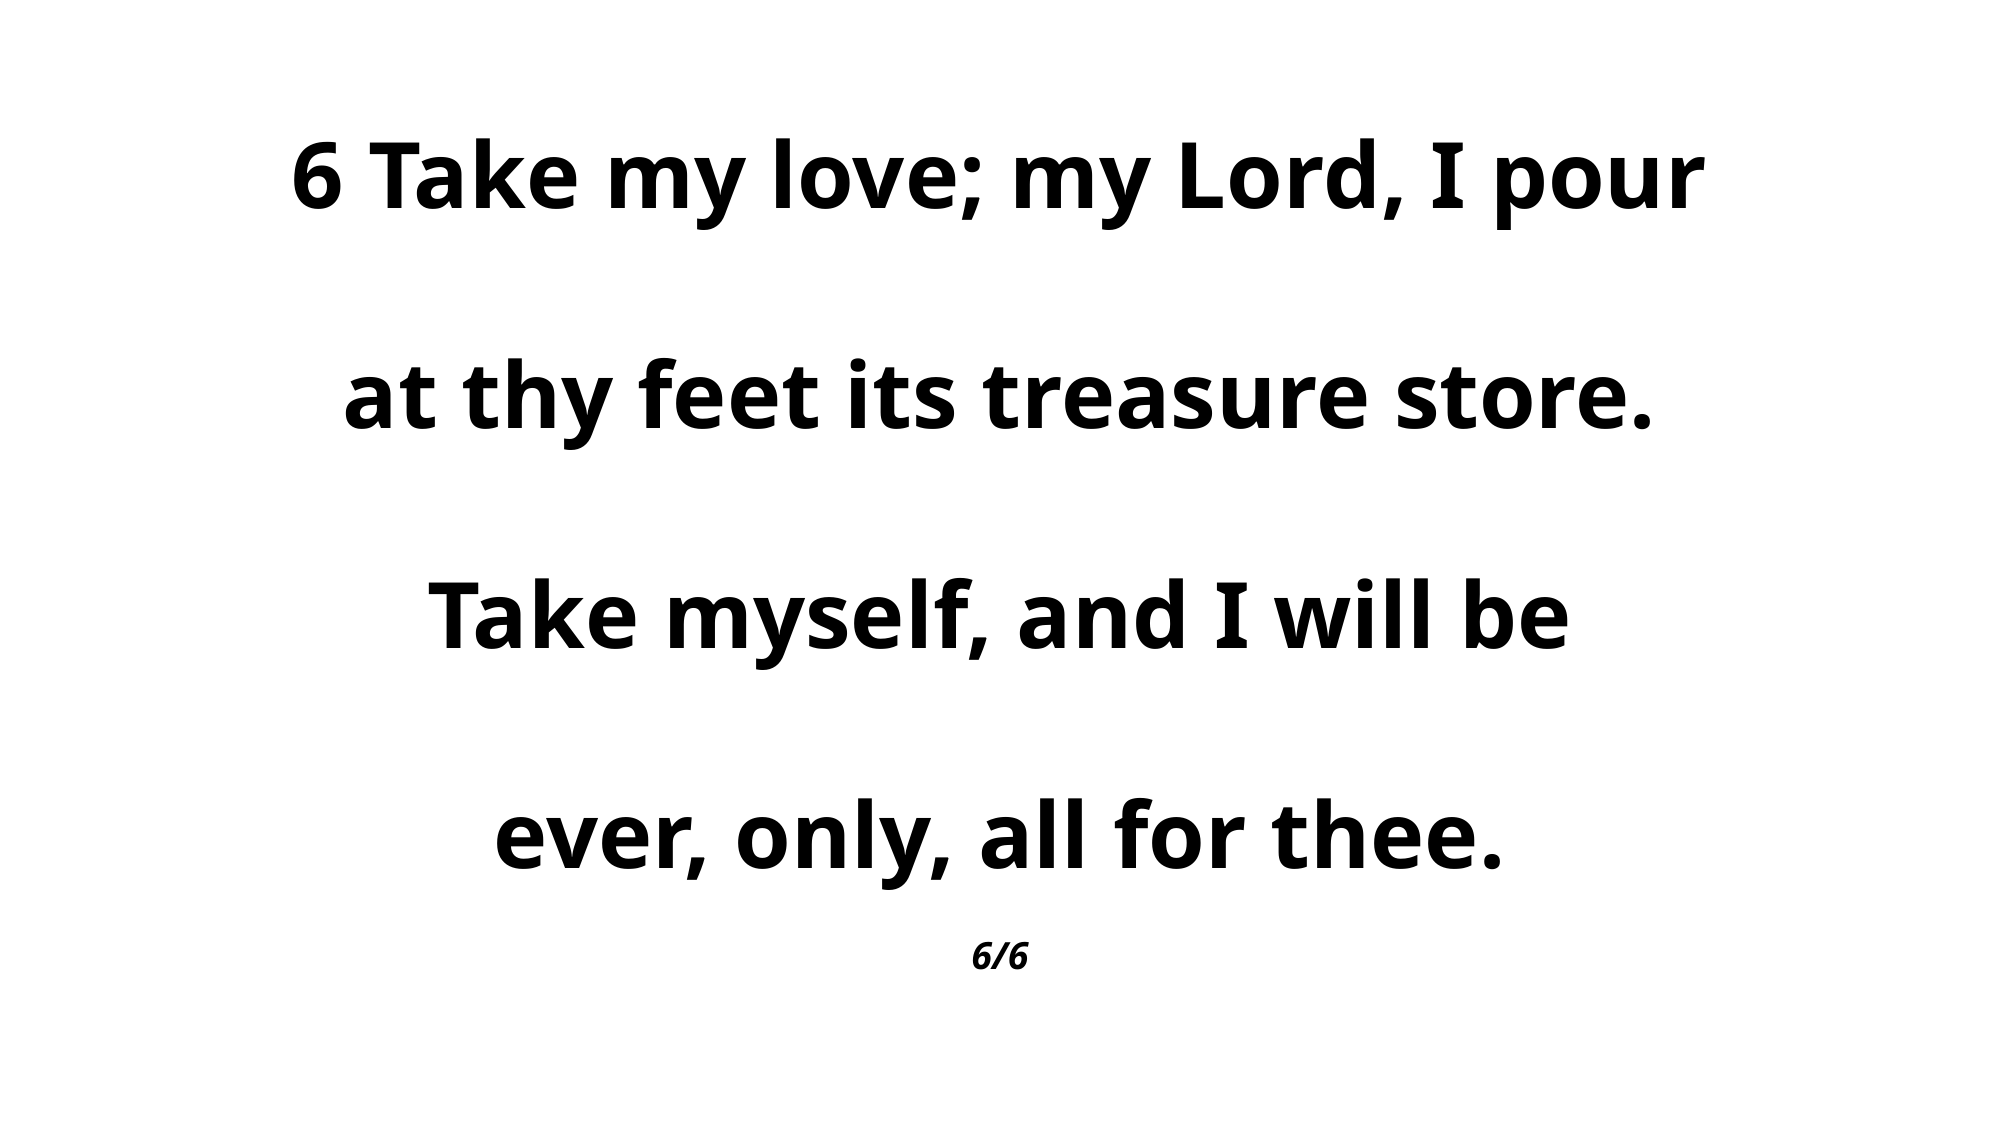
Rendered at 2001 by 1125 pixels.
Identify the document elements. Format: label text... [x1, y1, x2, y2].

text_box 6 Take my love; my Lord, I pour at thy feet its treasure store. Take myself, and I will be ever, only, all for thee. 6/6 [0, 0, 2000, 985]
